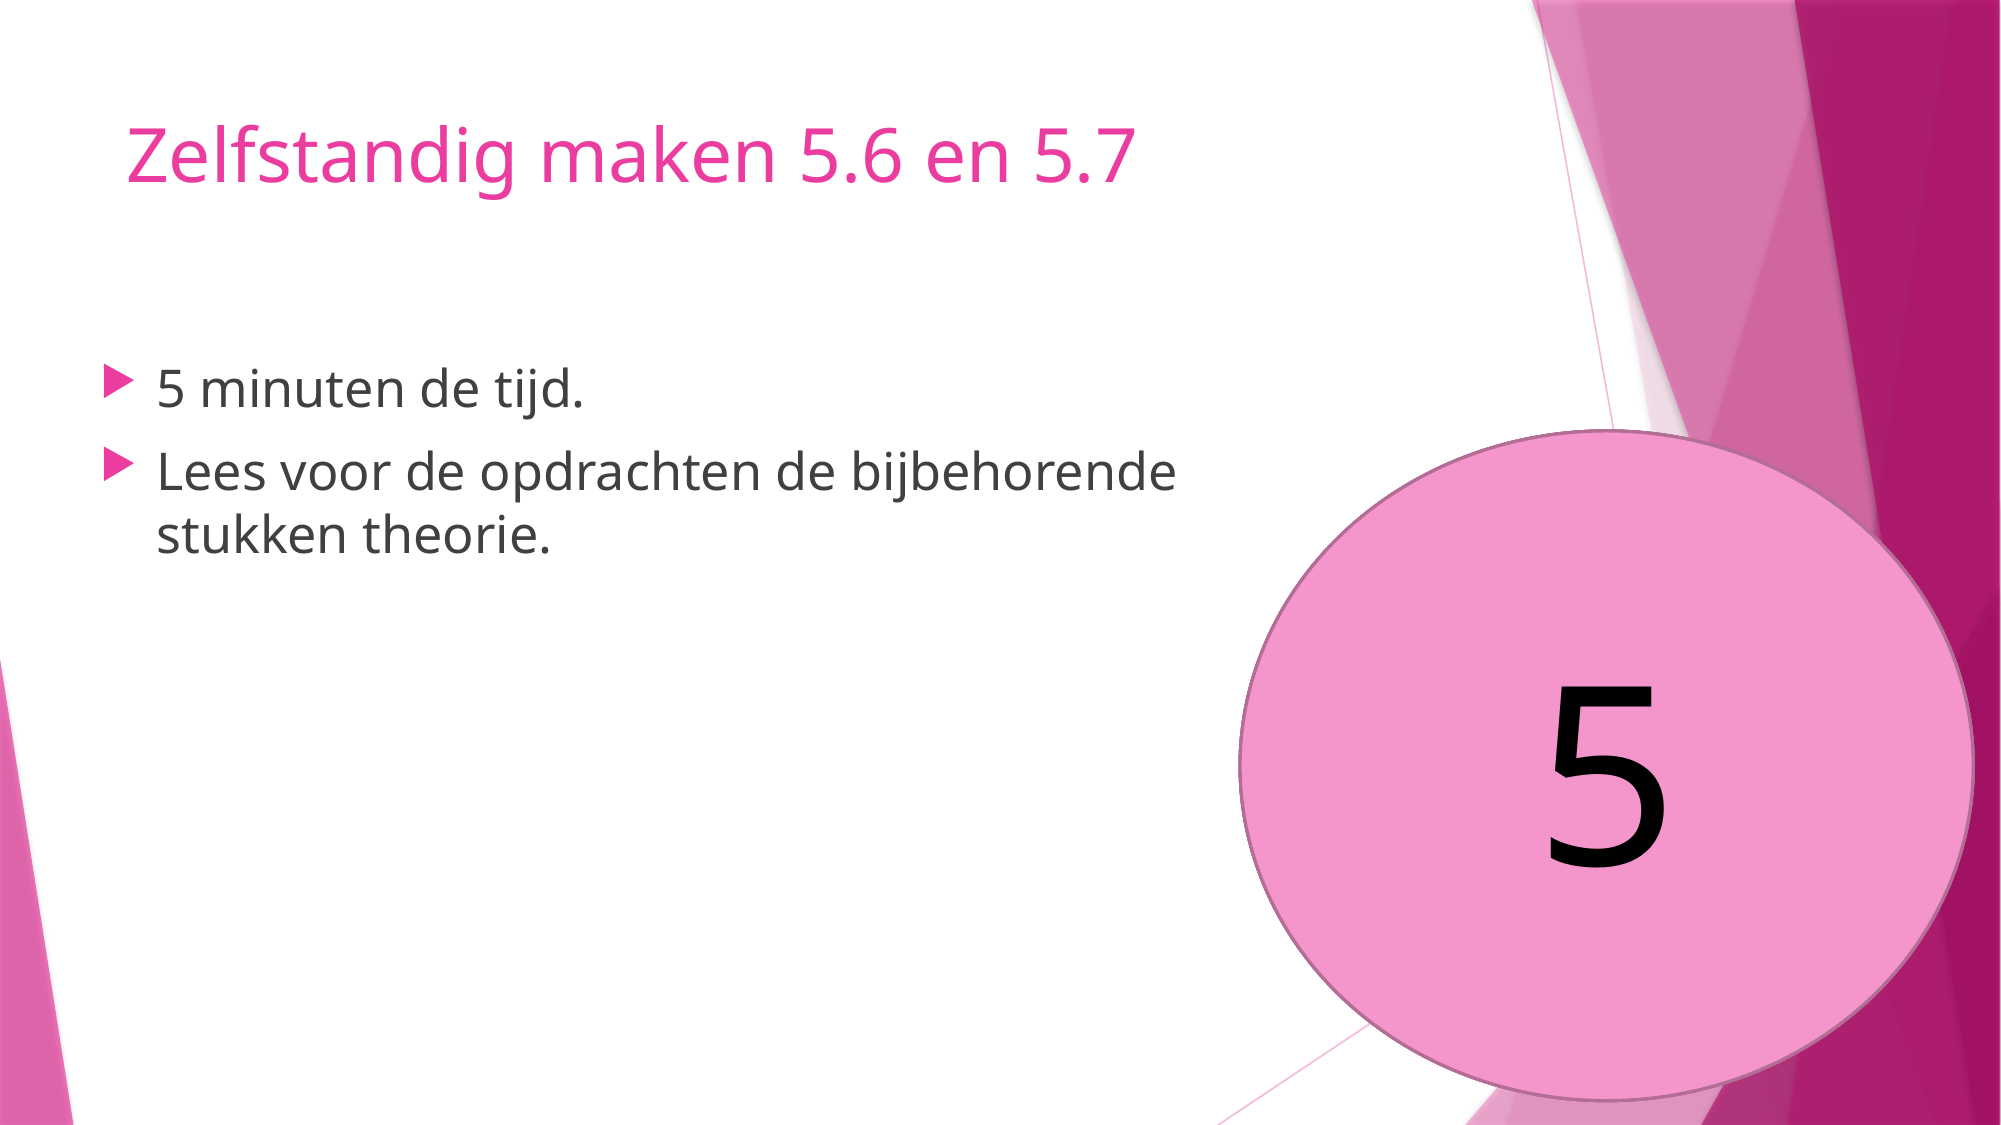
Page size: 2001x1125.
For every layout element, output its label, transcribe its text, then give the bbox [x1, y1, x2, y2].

title Zelfstandig maken 5.6 en 5.7 [111, 99, 1522, 317]
list 5 minuten de tijd. Lees voor de opdrachten de bijbehorende stukken theorie. [85, 348, 1290, 1125]
text_box 5 [1238, 429, 1975, 1103]
